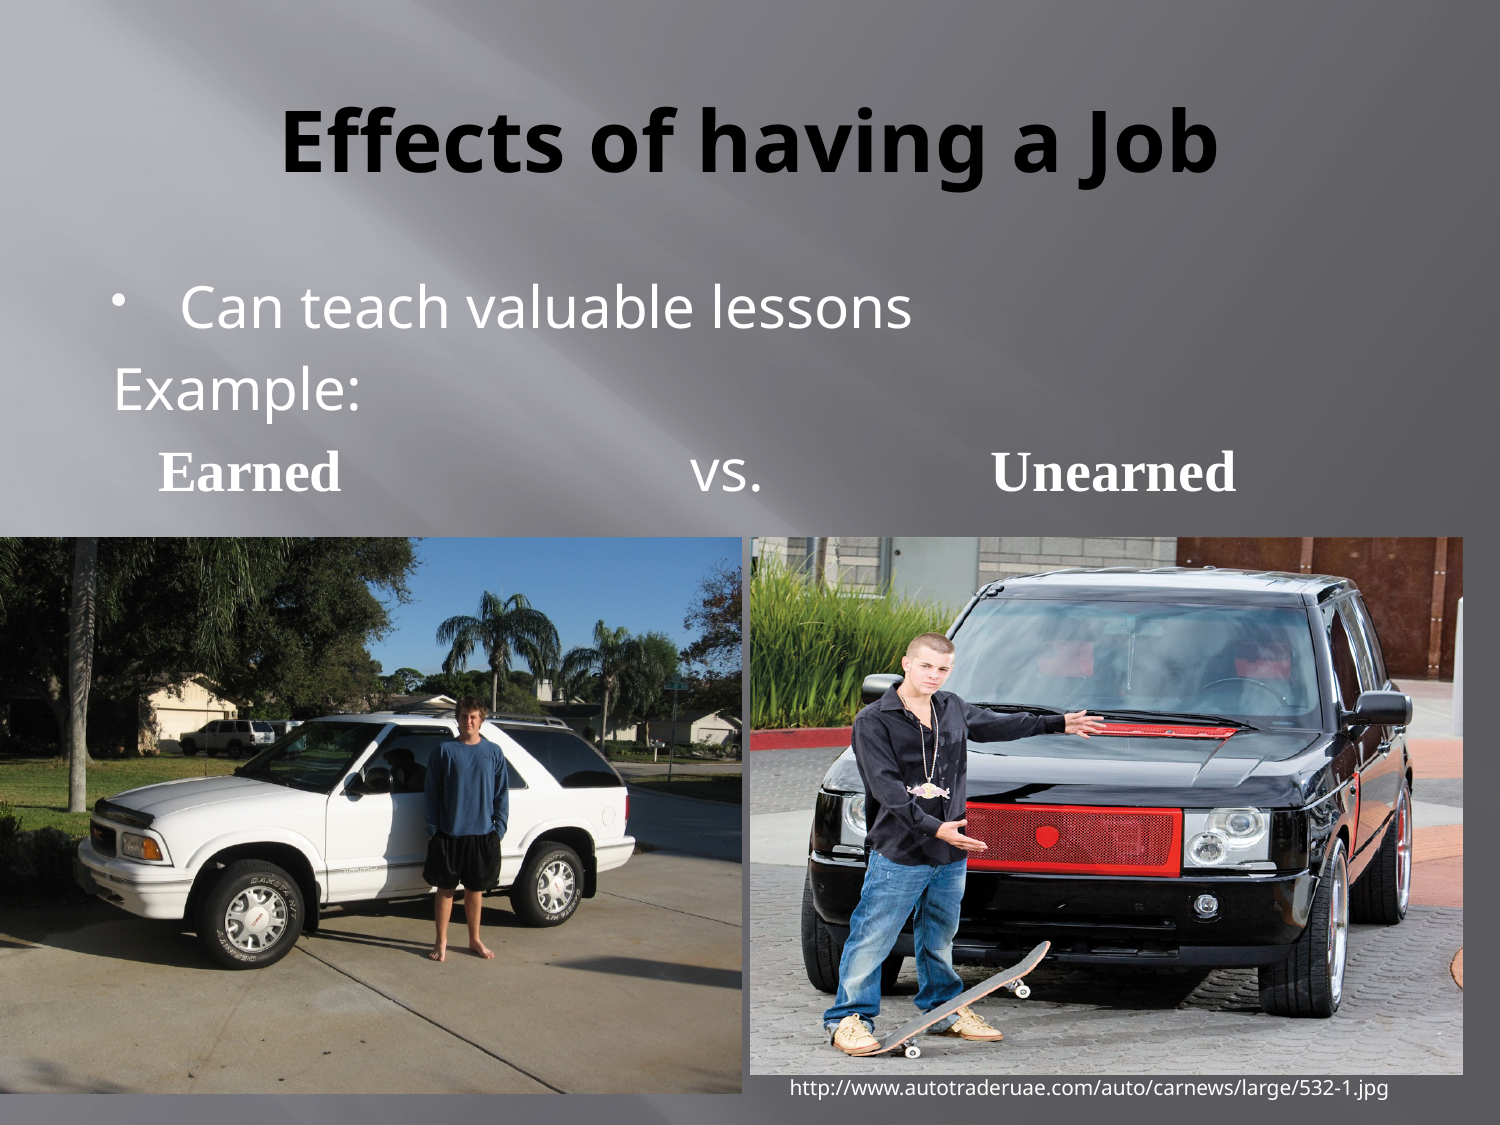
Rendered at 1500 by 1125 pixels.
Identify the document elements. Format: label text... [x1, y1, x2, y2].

title Effects of having a Job [75, 45, 1425, 233]
picture [0, 537, 742, 1094]
list Can teach valuable lessons Example: Earned vs. Unearned [75, 262, 1425, 546]
picture [749, 537, 1463, 1076]
